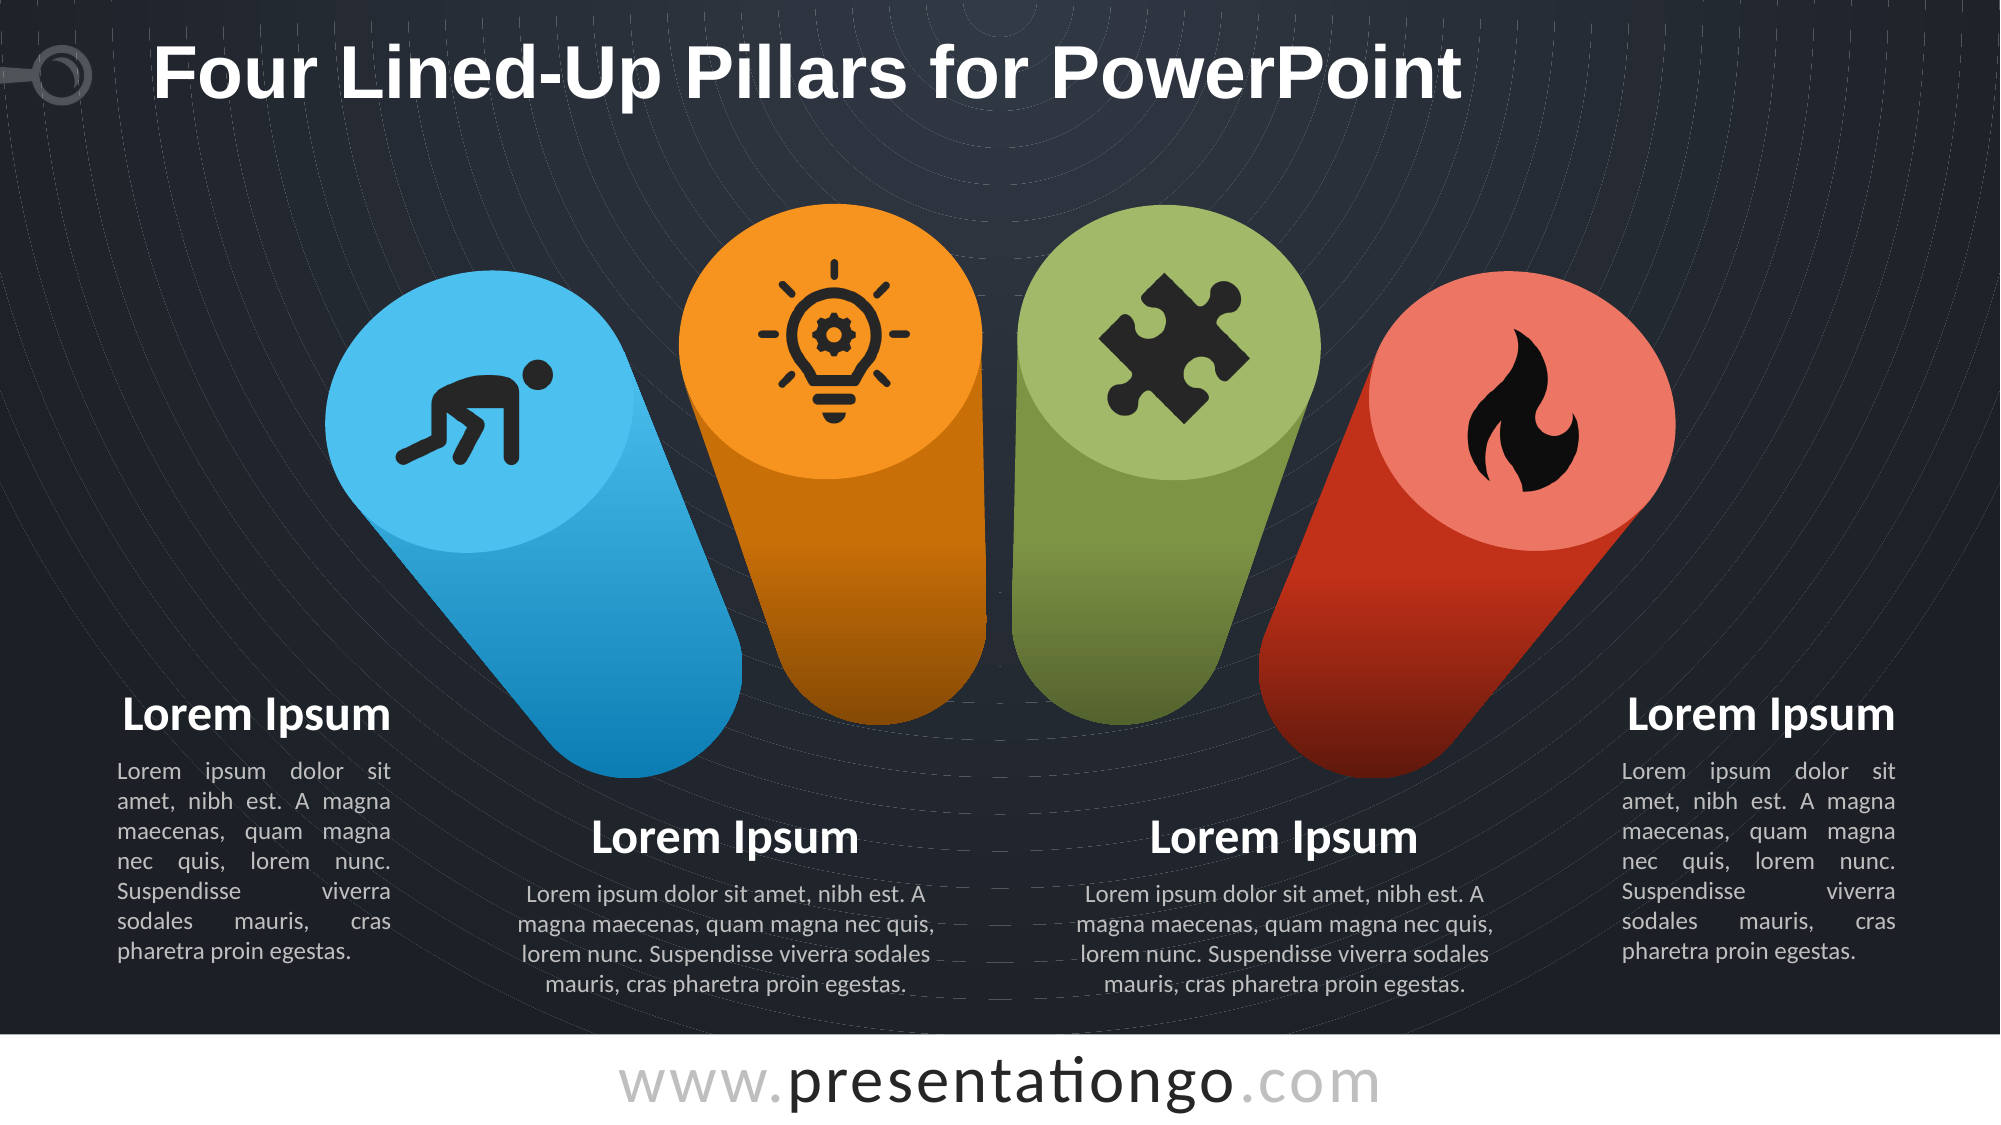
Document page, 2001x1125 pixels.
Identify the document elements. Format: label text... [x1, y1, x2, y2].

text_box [1051, 794, 1518, 1007]
picture [744, 251, 927, 434]
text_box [492, 794, 959, 1007]
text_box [1011, 204, 1321, 725]
title Four Lined-Up Pillars for PowerPoint [137, 26, 1863, 148]
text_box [1258, 271, 1676, 779]
picture [383, 321, 565, 503]
picture [1083, 261, 1265, 443]
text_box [116, 671, 392, 975]
picture [1432, 319, 1614, 501]
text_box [325, 270, 743, 779]
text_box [678, 203, 987, 725]
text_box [1621, 671, 1897, 975]
